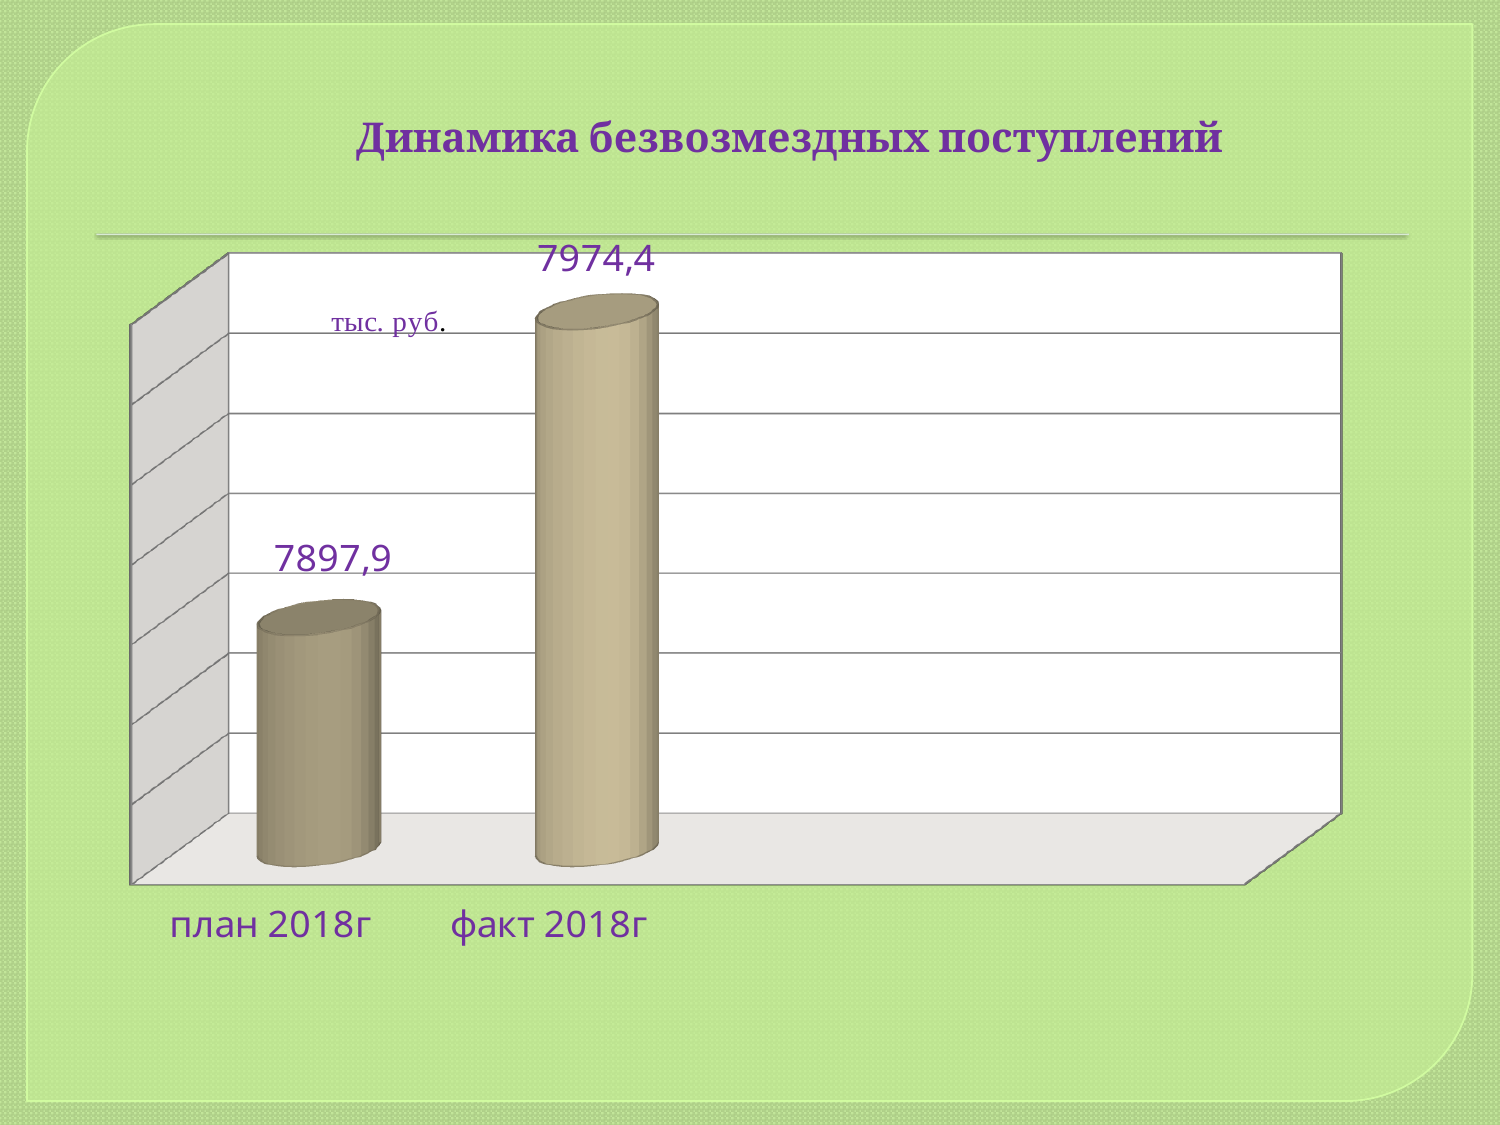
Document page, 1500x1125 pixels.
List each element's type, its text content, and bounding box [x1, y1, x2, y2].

title Динамика безвозмездных поступлений [135, 90, 1365, 171]
chart [111, 231, 1389, 972]
